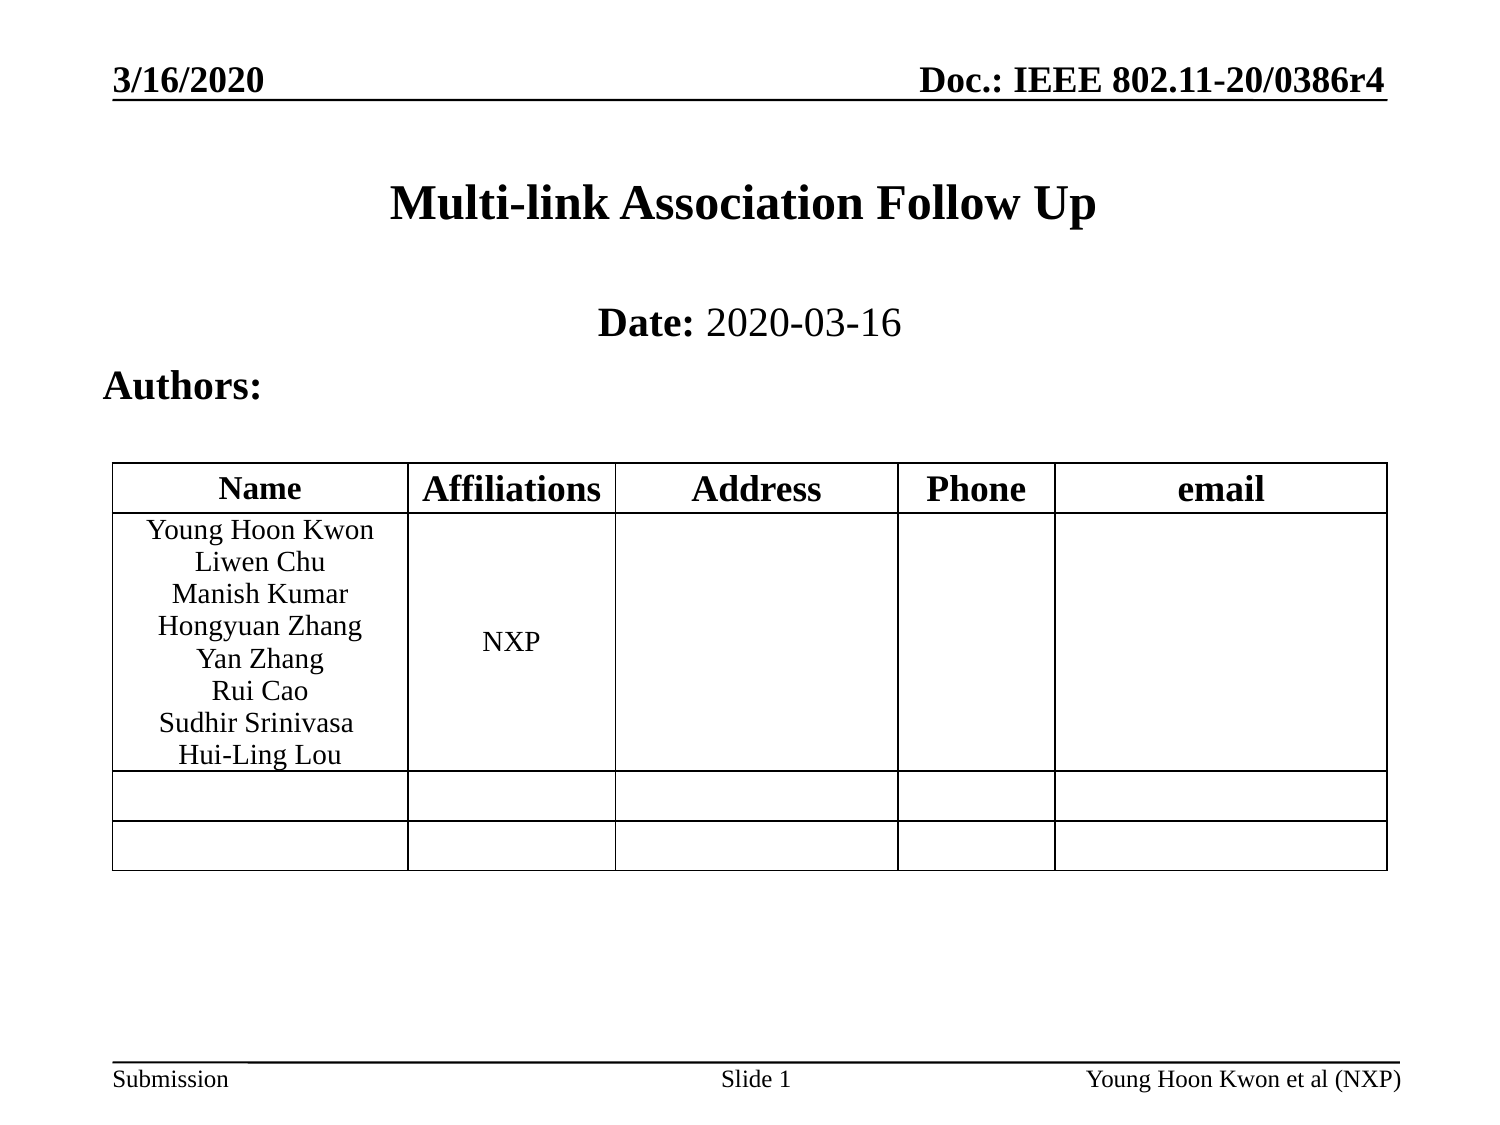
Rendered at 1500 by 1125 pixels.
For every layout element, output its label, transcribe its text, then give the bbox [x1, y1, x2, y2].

text_box Authors: [87, 349, 325, 413]
table_cell [113, 822, 407, 870]
table_cell [899, 514, 1054, 770]
table_header Name [113, 464, 407, 512]
list Date: 2020-03-16 [112, 287, 1388, 351]
table_cell [616, 822, 897, 870]
slide_number Slide 1 [712, 1061, 800, 1093]
table_cell [1056, 772, 1386, 820]
footer Young Hoon Kwon et al (NXP) [1082, 1061, 1402, 1093]
table_header email [1056, 464, 1386, 512]
table_header Phone [899, 464, 1054, 512]
table_cell [1056, 514, 1386, 770]
table_cell Young Hoon Kwon Liwen Chu Manish Kumar Hongyuan Zhang Yan Zhang Rui Cao Sudhir Srinivasa Hui-Ling Lou [113, 514, 407, 770]
table_header Address [616, 464, 897, 512]
table_cell [409, 772, 615, 820]
table_cell [899, 822, 1054, 870]
table_cell NXP [409, 514, 615, 770]
table_cell [113, 772, 407, 820]
table_cell [899, 772, 1054, 820]
table_cell [1056, 822, 1386, 870]
title Multi-link Association Follow Up [62, 112, 1426, 288]
table_cell [616, 772, 897, 820]
table_cell [616, 514, 897, 770]
table_header Affiliations [409, 464, 615, 512]
table_cell [409, 822, 615, 870]
